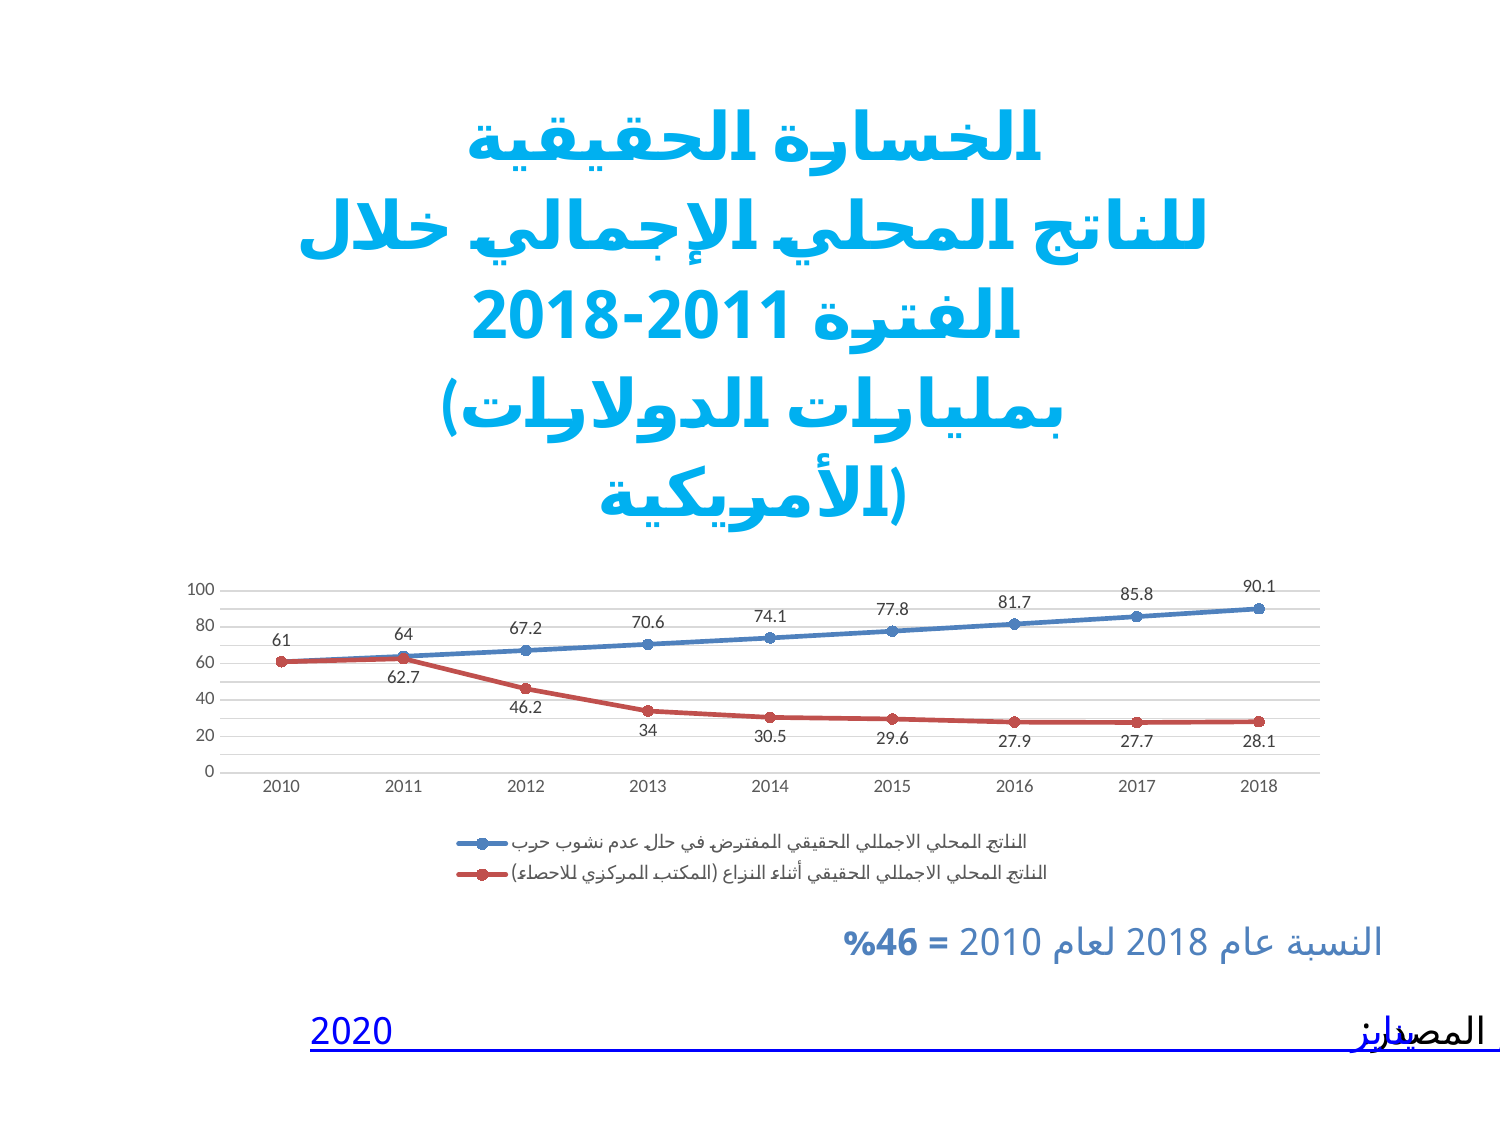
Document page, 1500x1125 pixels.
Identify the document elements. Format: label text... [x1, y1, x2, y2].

text_box المصدر: سوريا بعد ثماني سنوات من الحرب. إسكوا، كانون الثاني/ يناير 2020 [295, 999, 1500, 1108]
chart [162, 54, 1344, 894]
text_box النسبة عام 2018 لعام 2010 = 46% [828, 910, 1399, 971]
